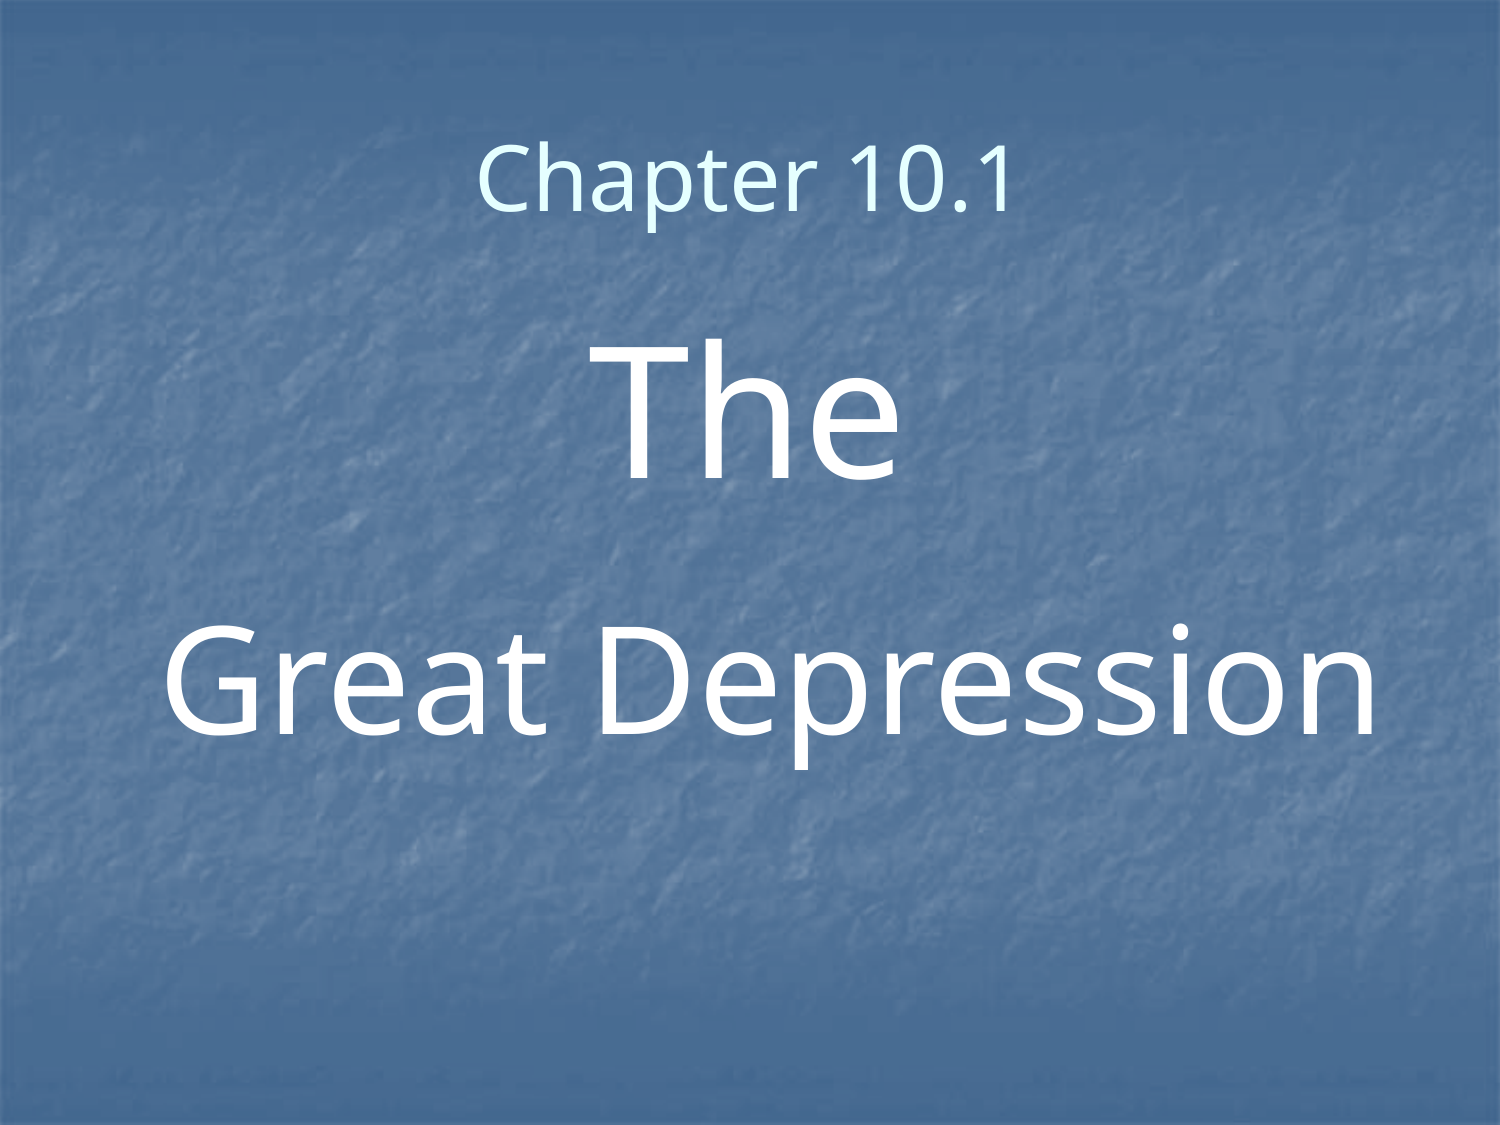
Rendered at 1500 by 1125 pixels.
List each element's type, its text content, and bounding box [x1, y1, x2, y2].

title Chapter 10.1 [75, 62, 1425, 288]
list The Great Depression [72, 287, 1423, 1063]
